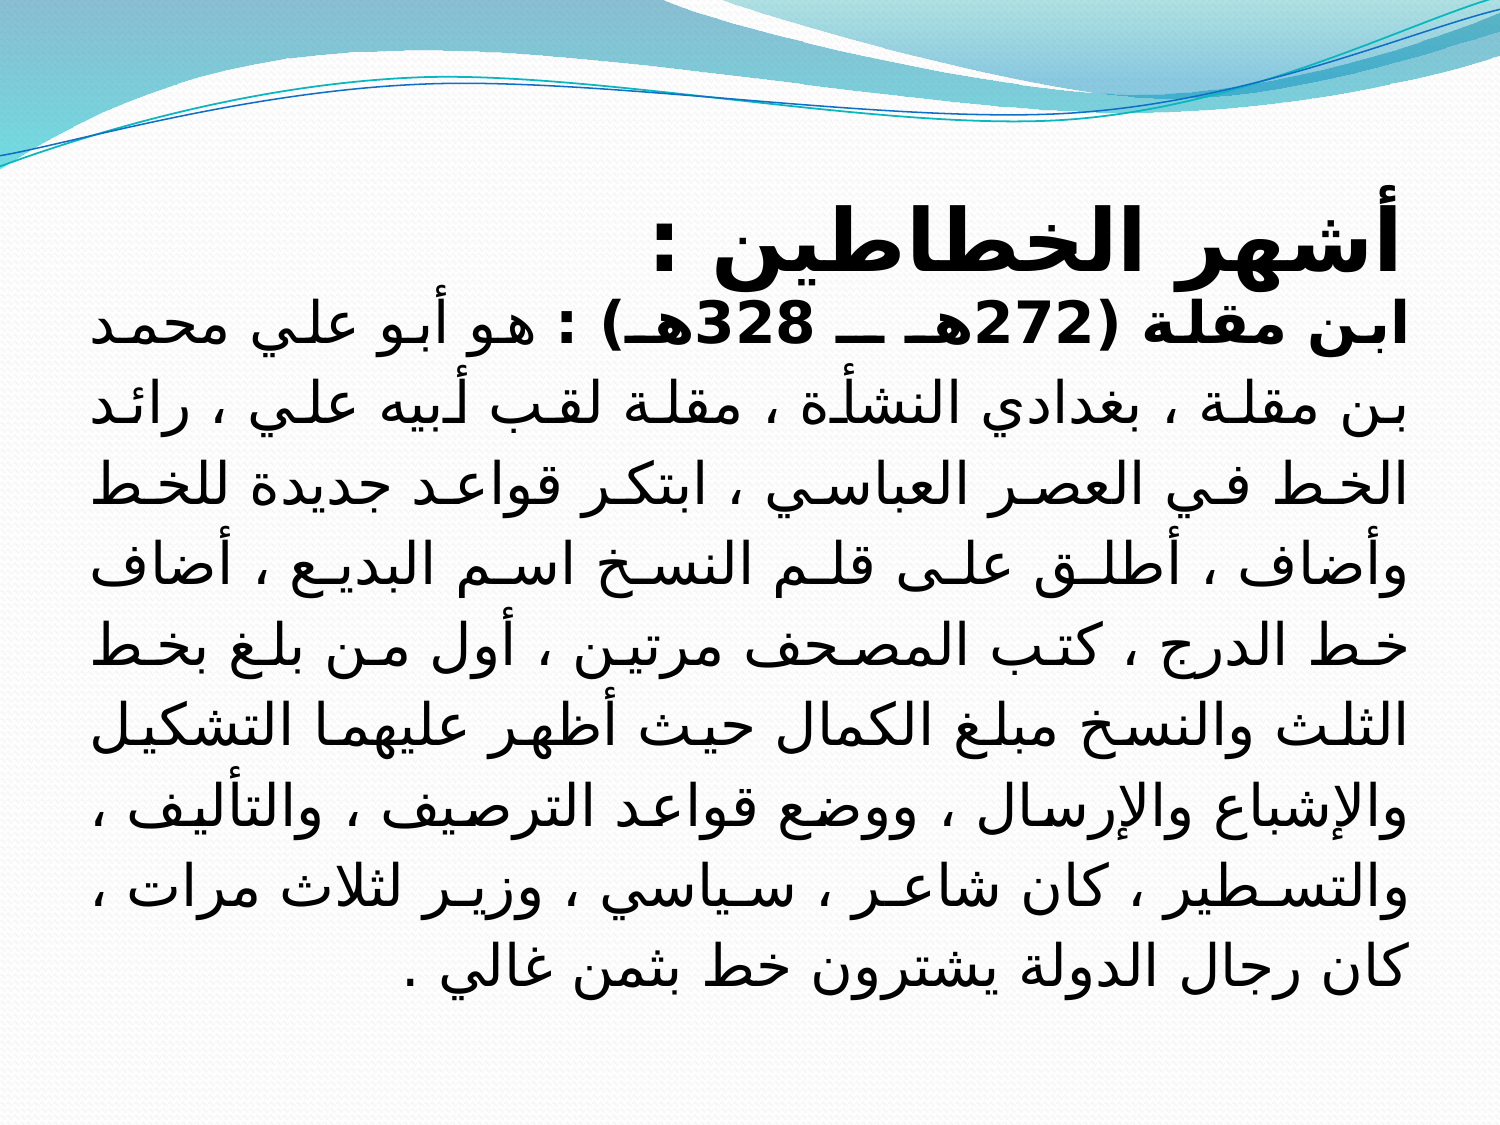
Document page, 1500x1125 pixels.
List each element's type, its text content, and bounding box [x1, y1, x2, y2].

title أشهر الخطاطين : [53, 160, 1404, 374]
list ابن مقلة (272هـ ــ 328هـ) : هو أبو علي محمد بن مقلة ، بغدادي النشأة ، مقلة لقب أبيه علي ، رائد الخط في العصر العباسي ، ابتكر قواعد جديدة للخط وأضاف ، أطلق على قلم النسخ اسم البديع ، أضاف خط الدرج ، كتب المصحف مرتين ، أول من بلغ بخط الثلث والنسخ مبلغ الكمال حيث أظهر عليهما التشكيل والإشباع والإرسال ، ووضع قواعد الترصيف ، والتأليف ، والتسطير ، كان شاعر ، سياسي ، وزير لثلاث مرات ، كان رجال الدولة يشترون خط بثمن غالي . [75, 267, 1425, 1038]
